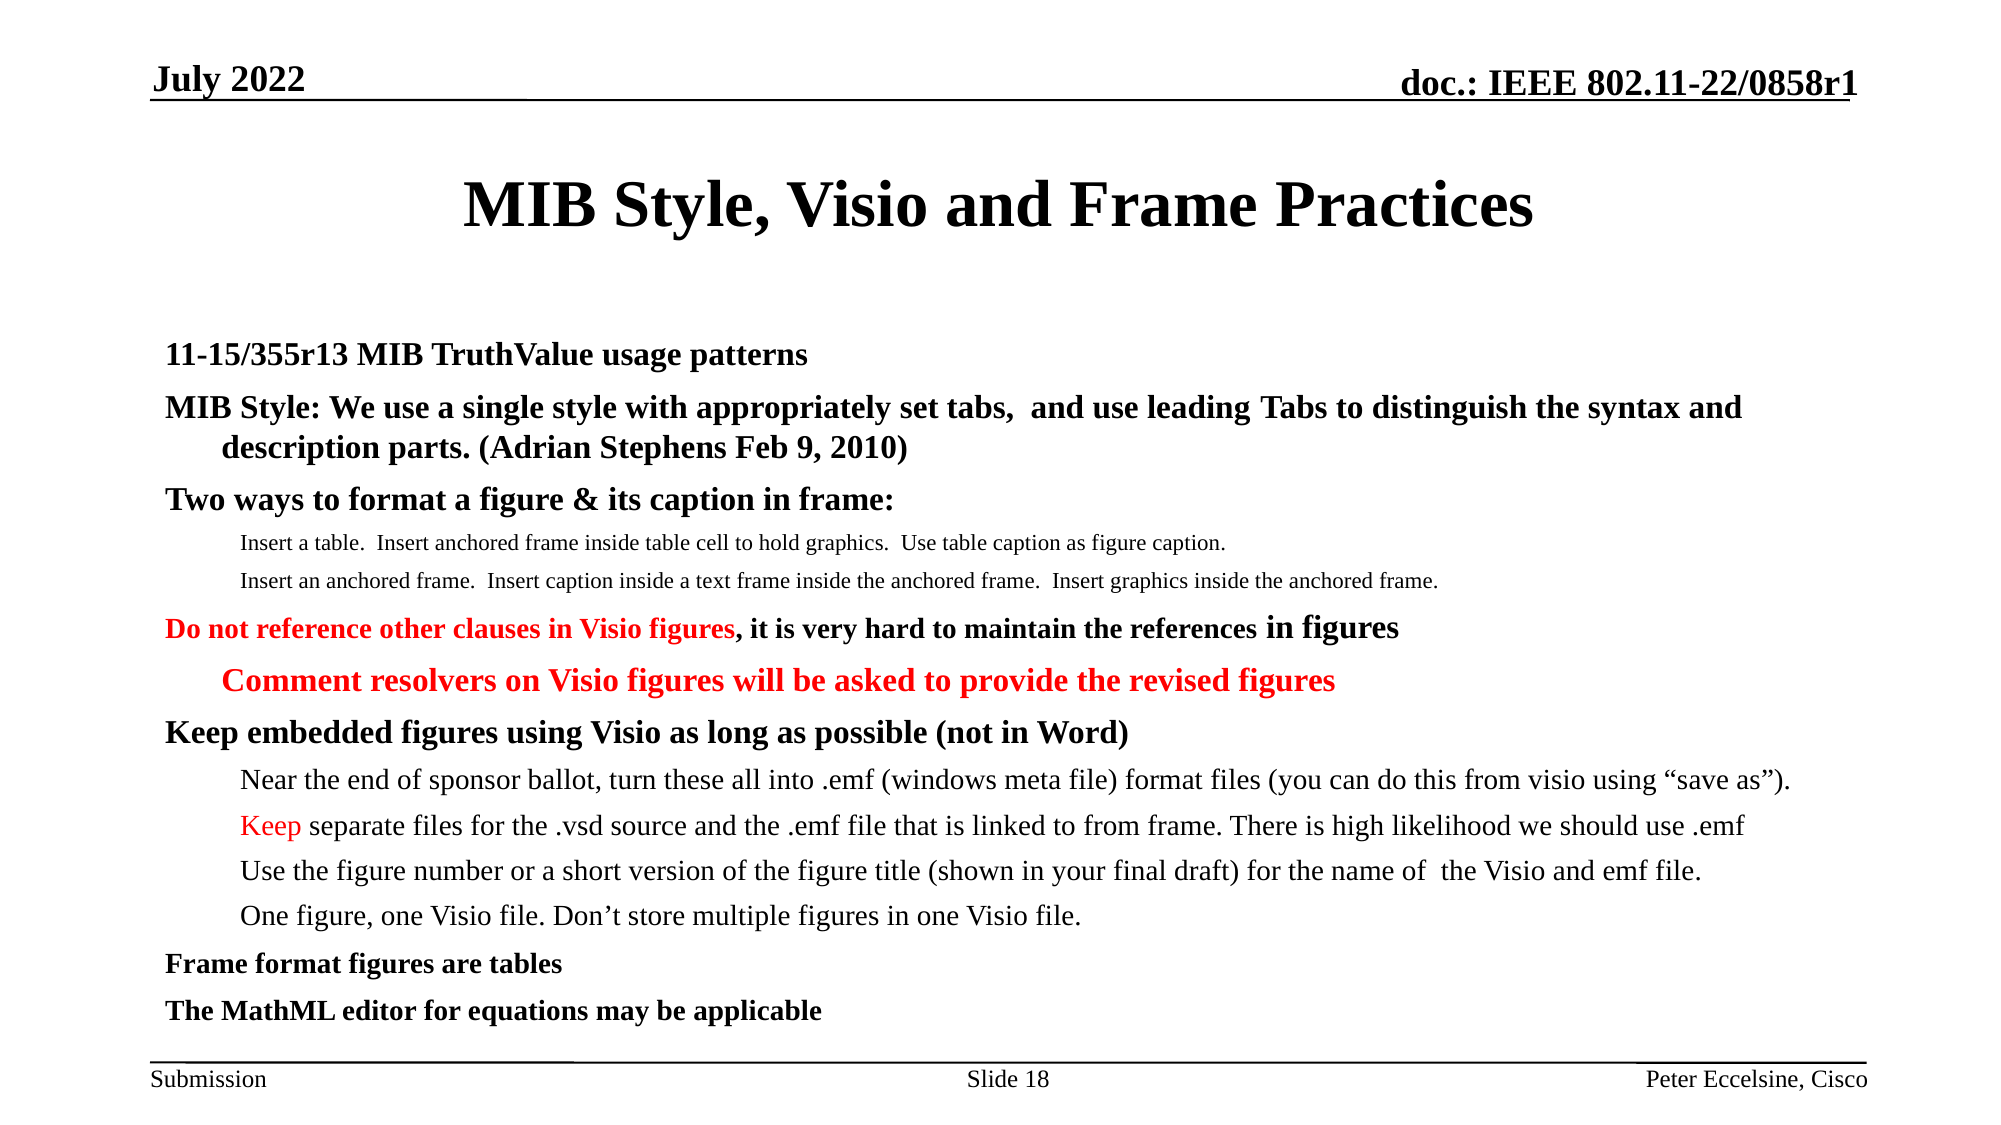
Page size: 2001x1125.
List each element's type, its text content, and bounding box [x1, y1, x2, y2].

list 11-15/355r13 MIB TruthValue usage patterns MIB Style: We use a single style with appropriately set tabs, and use leading Tabs to distinguish the syntax and description parts. (Adrian Stephens Feb 9, 2010) Two ways to format a figure & its caption in frame: Insert a table. Insert anchored frame inside table cell to hold graphics. Use table caption as figure caption. Insert an anchored frame. Insert caption inside a text frame inside the anchored frame. Insert graphics inside the anchored frame. Do not reference other clauses in Visio figures, it is very hard to maintain the references in figures Comment resolvers on Visio figures will be asked to provide the revised figures Keep embedded figures using Visio as long as possible (not in Word) Near the end of sponsor ballot, turn these all into .emf (windows meta file) format files (you can do this from visio using “save as”). Keep separate files for the .vsd source and the .emf file that is linked to from frame. There is high likelihood we should use .emf Use the figure number or a short version of the figure title (shown in your final draft) for the name of the Visio and emf file. One figure, one Visio file. Don’t store multiple figures in one Visio file. Frame format figures are tables The MathML editor for equations may be applicable [149, 324, 1850, 1051]
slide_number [152, 54, 563, 100]
slide_number Slide 18 [950, 1061, 1067, 1123]
footer Peter Eccelsine, Cisco [1171, 1061, 1869, 1093]
title MIB Style, Visio and Frame Practices [149, 112, 1850, 288]
